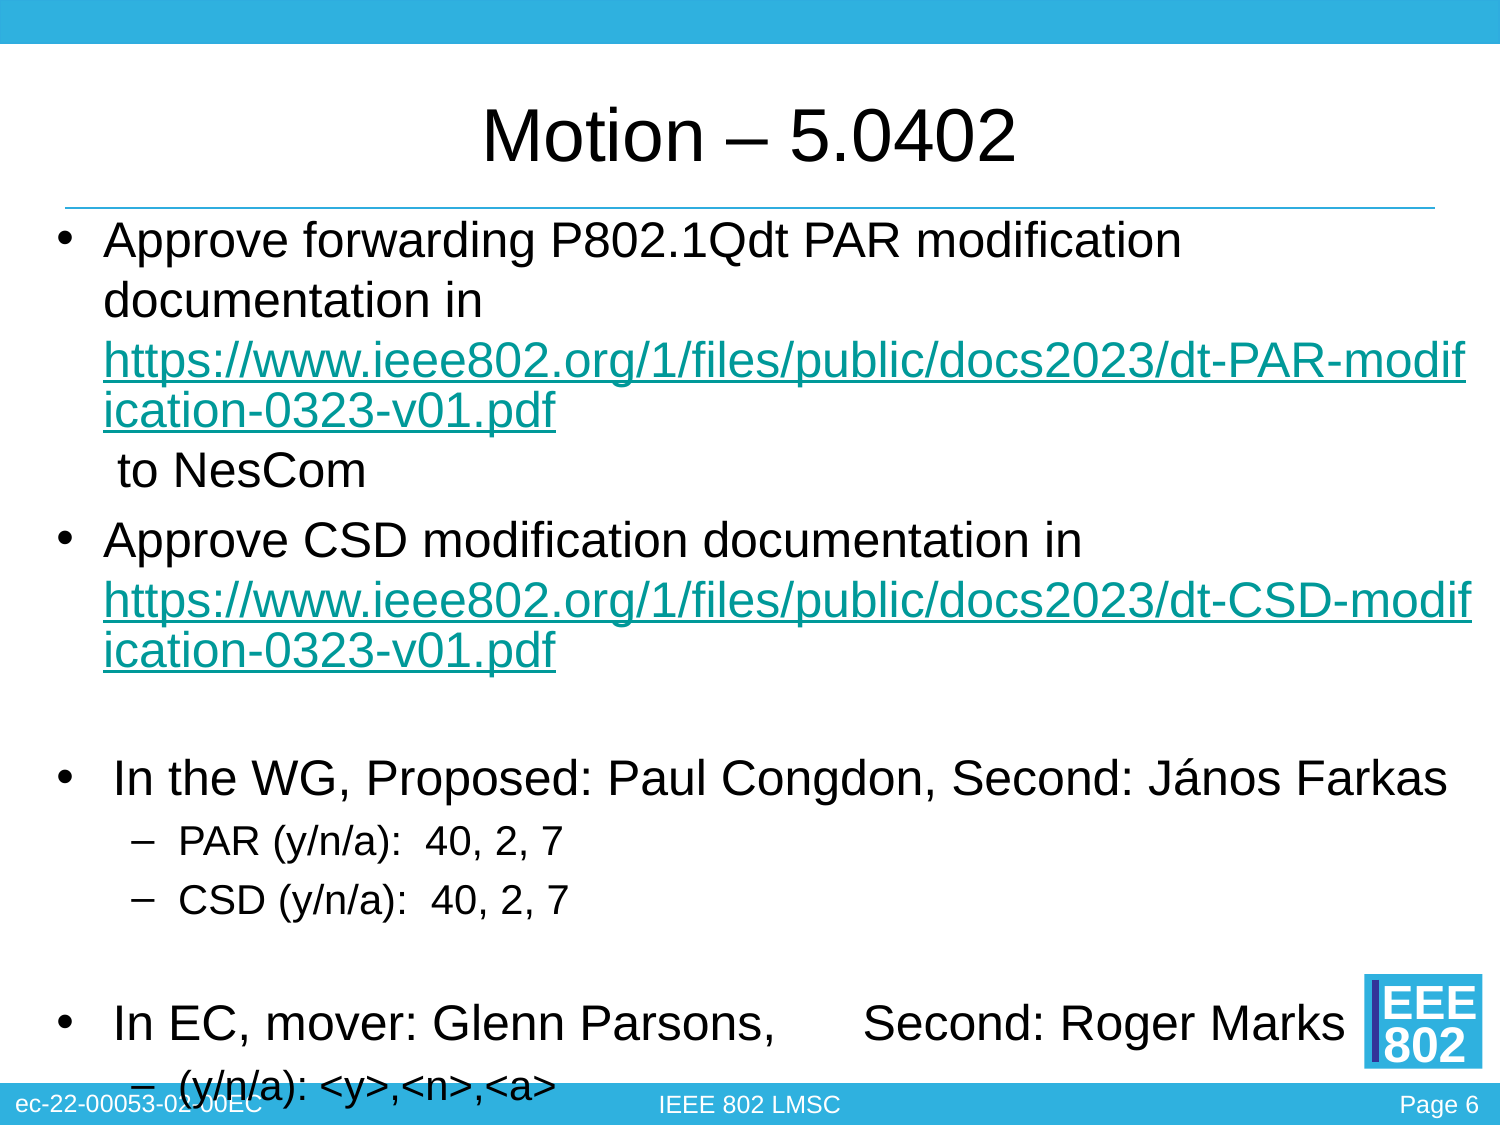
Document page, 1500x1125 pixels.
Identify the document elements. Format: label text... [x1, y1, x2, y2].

list Approve forwarding P802.1Qdt PAR modification documentation in https://www.ieee802.org/1/files/public/docs2023/dt-PAR-modification-0323-v01.pdf to NesCom Approve CSD modification documentation in https://www.ieee802.org/1/files/public/docs2023/dt-CSD-modification-0323-v01.pdf In the WG, Proposed: Paul Congdon, Second: János Farkas PAR (y/n/a): 40, 2, 7 CSD (y/n/a): 40, 2, 7 In EC, mover: Glenn Parsons, Second: Roger Marks (y/n/a): <y>,<n>,<a> [41, 200, 1488, 1018]
title Motion – 5.0402 [75, 66, 1425, 197]
